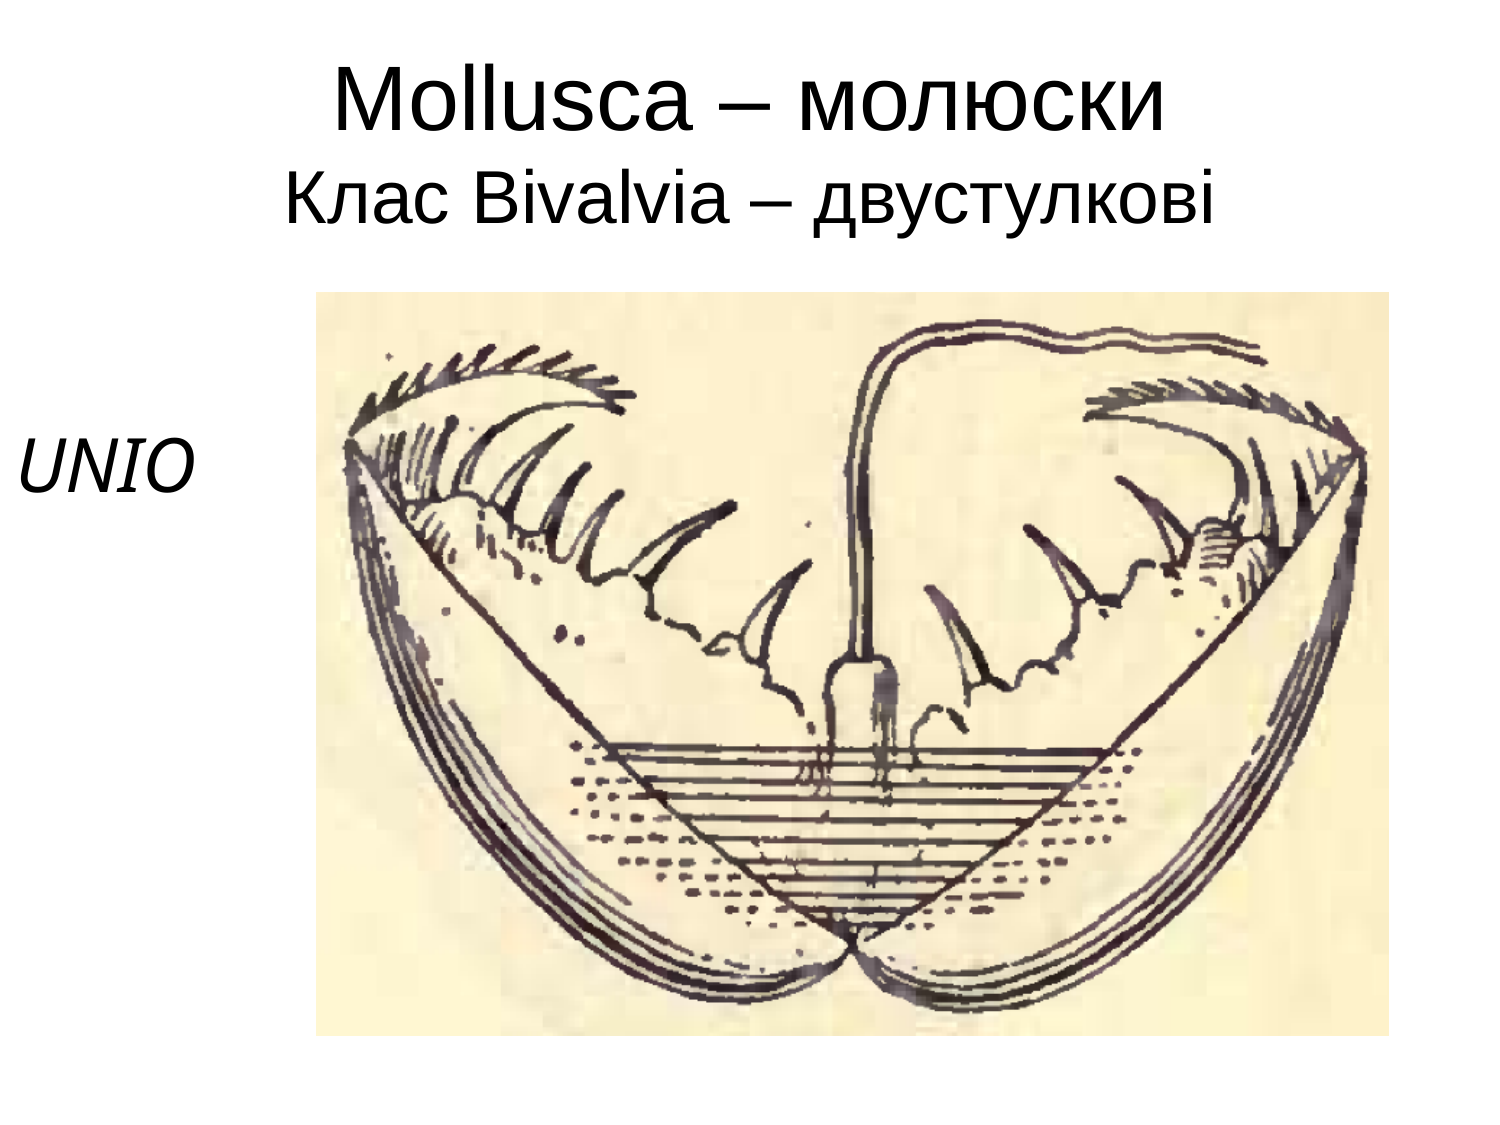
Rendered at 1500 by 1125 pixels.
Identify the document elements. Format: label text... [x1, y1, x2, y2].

text_box UNIO [0, 410, 212, 515]
title Mollusca – молюски Клас Bivalvia – двустулкові [75, 45, 1425, 233]
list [316, 292, 1389, 1036]
